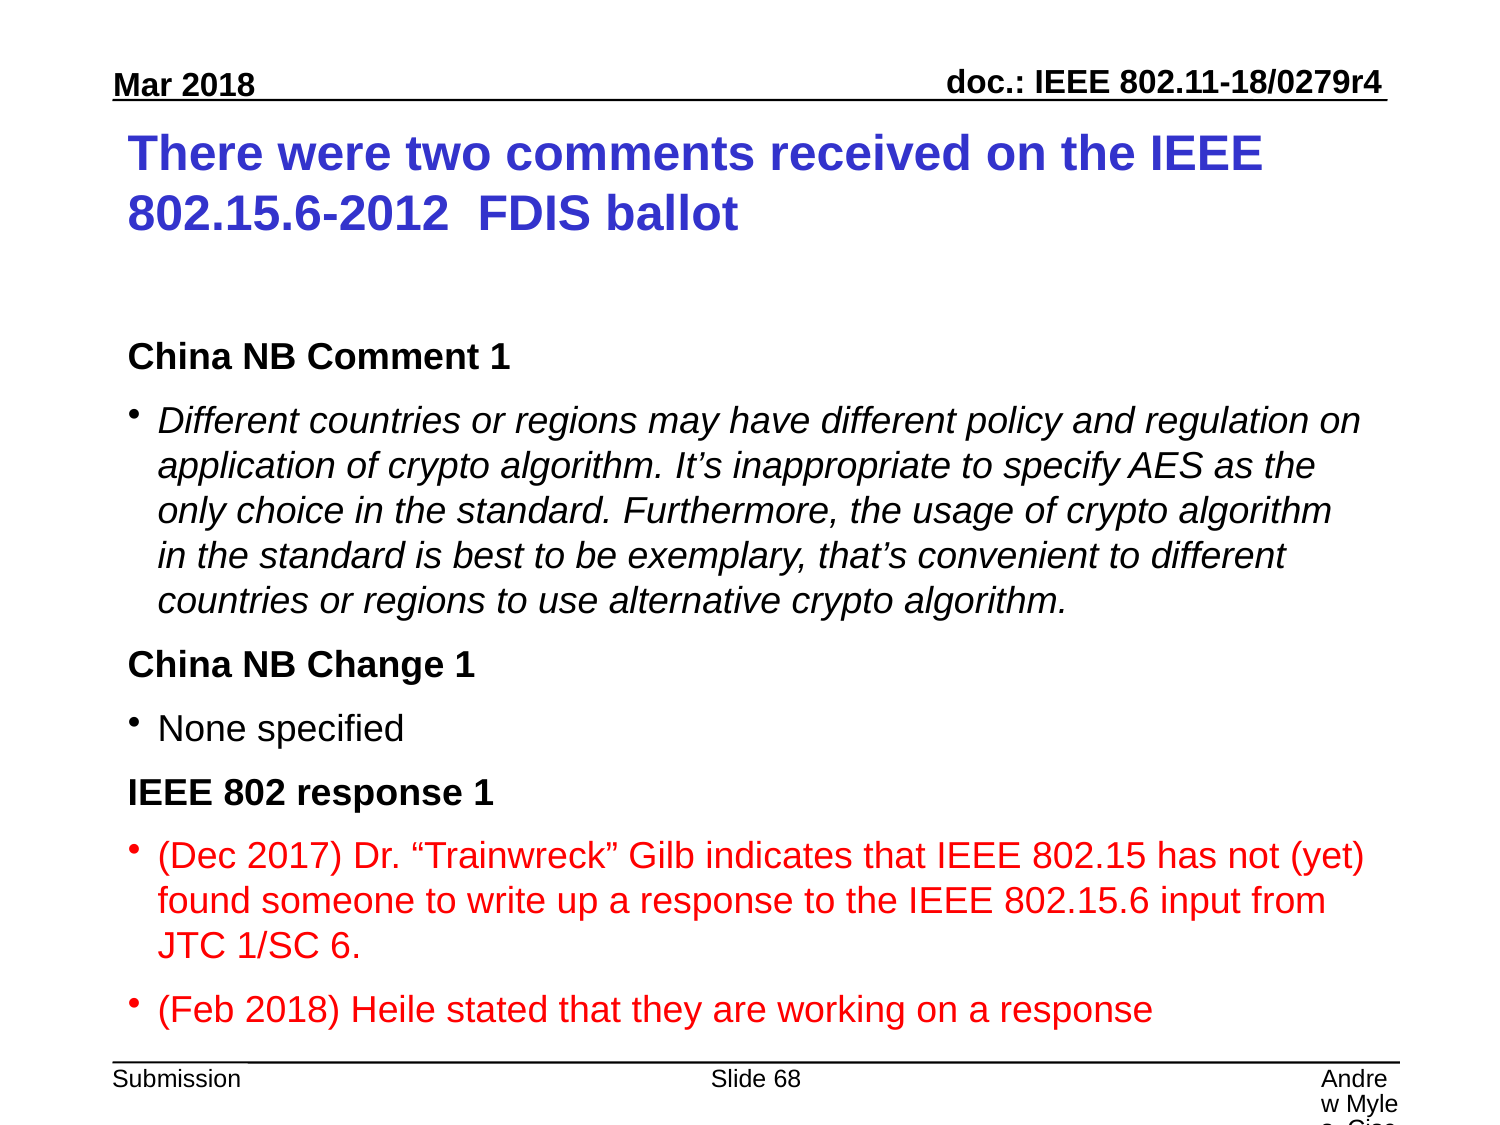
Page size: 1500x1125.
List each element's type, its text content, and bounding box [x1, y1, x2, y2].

list China NB Comment 1 Different countries or regions may have different policy and regulation on application of crypto algorithm. It’s inappropriate to specify AES as the only choice in the standard. Furthermore, the usage of crypto algorithm in the standard is best to be exemplary, that’s convenient to different countries or regions to use alternative crypto algorithm. China NB Change 1 None specified IEEE 802 response 1 (Dec 2017) Dr. “Trainwreck” Gilb indicates that IEEE 802.15 has not (yet) found someone to write up a response to the IEEE 802.15.6 input from JTC 1/SC 6. (Feb 2018) Heile stated that they are working on a response [112, 324, 1388, 1000]
slide_number Slide 68 [709, 1061, 803, 1093]
title There were two comments received on the IEEE 802.15.6-2012 FDIS ballot [112, 112, 1388, 288]
footer Andrew Myles, Cisco [1320, 1061, 1402, 1093]
